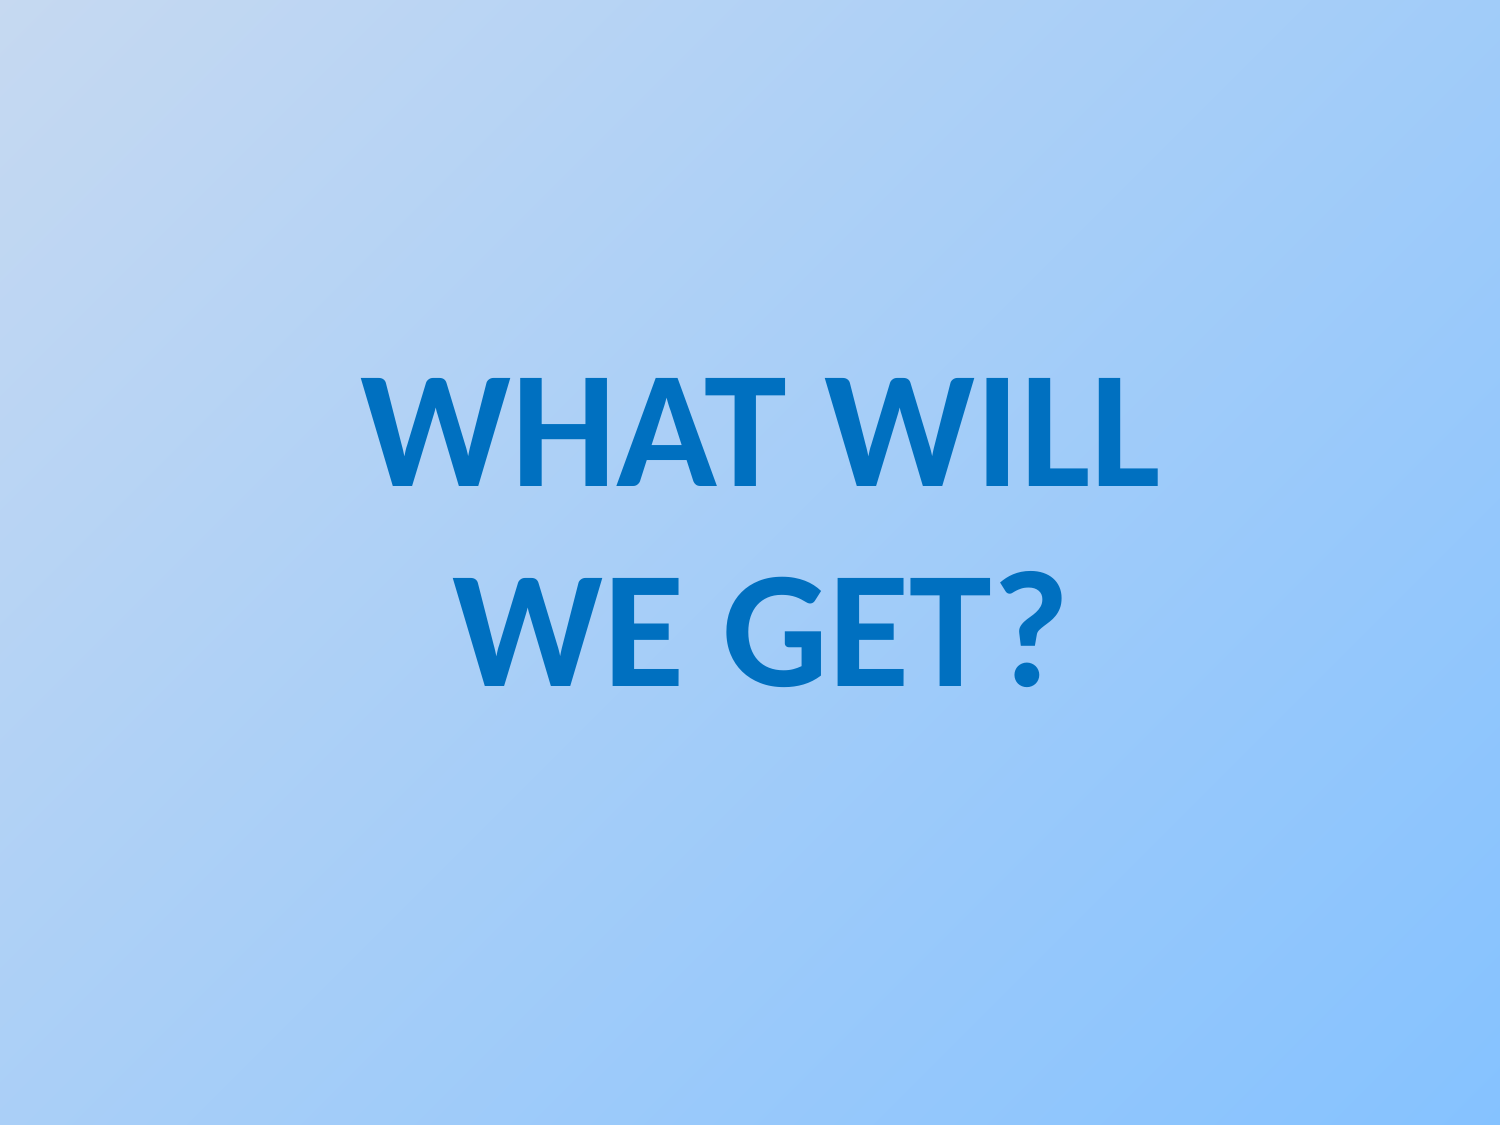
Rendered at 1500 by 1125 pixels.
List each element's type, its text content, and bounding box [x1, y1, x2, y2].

text_box WHAT WILL WE GET? [345, 312, 1177, 728]
